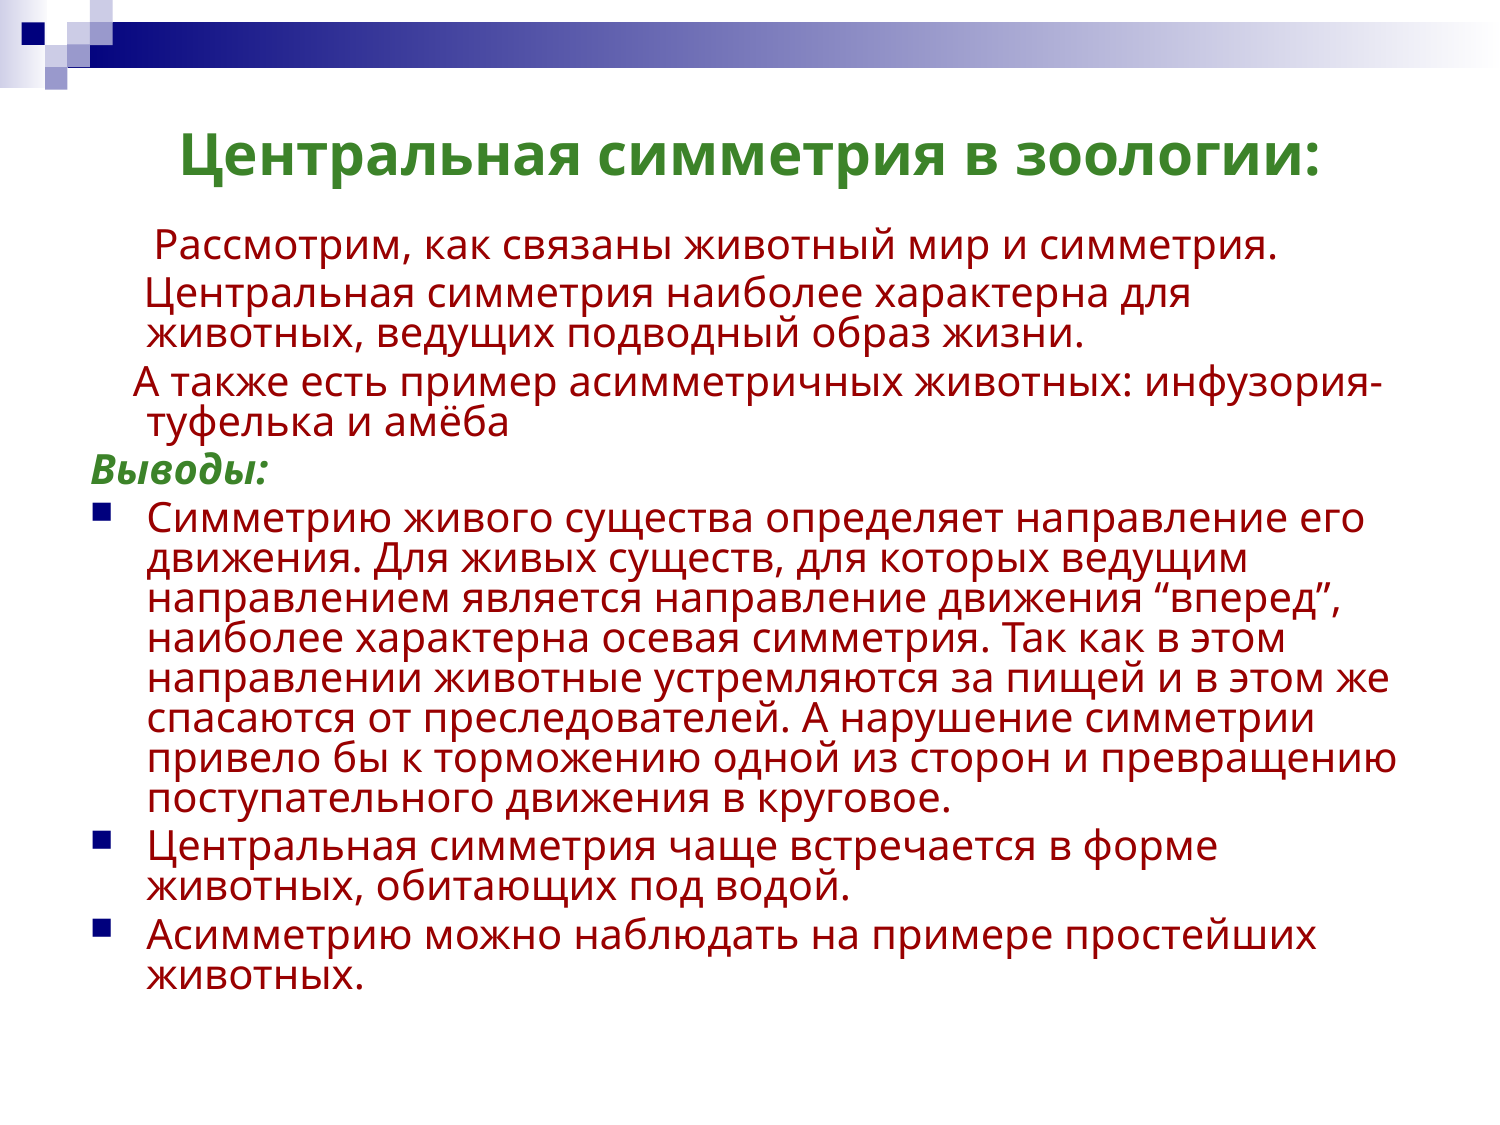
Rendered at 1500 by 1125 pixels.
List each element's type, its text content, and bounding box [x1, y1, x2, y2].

list Рассмотрим, как связаны животный мир и симметрия. Центральная симметрия наиболее характерна для животных, ведущих подводный образ жизни. А также есть пример асимметричных животных: инфузория-туфелька и амёба Выводы: Симметрию живого существа определяет направление его движения. Для живых существ, для которых ведущим направлением является направление движения “вперед”, наиболее характерна осевая симметрия. Так как в этом направлении животные устремляются за пищей и в этом же спасаются от преследователей. А нарушение симметрии привело бы к торможению одной из сторон и превращению поступательного движения в круговое. Центральная симметрия чаще встречается в форме животных, обитающих под водой. Асимметрию можно наблюдать на примере простейших животных. [75, 220, 1425, 1024]
title Центральная симметрия в зоологии: [75, 75, 1425, 220]
